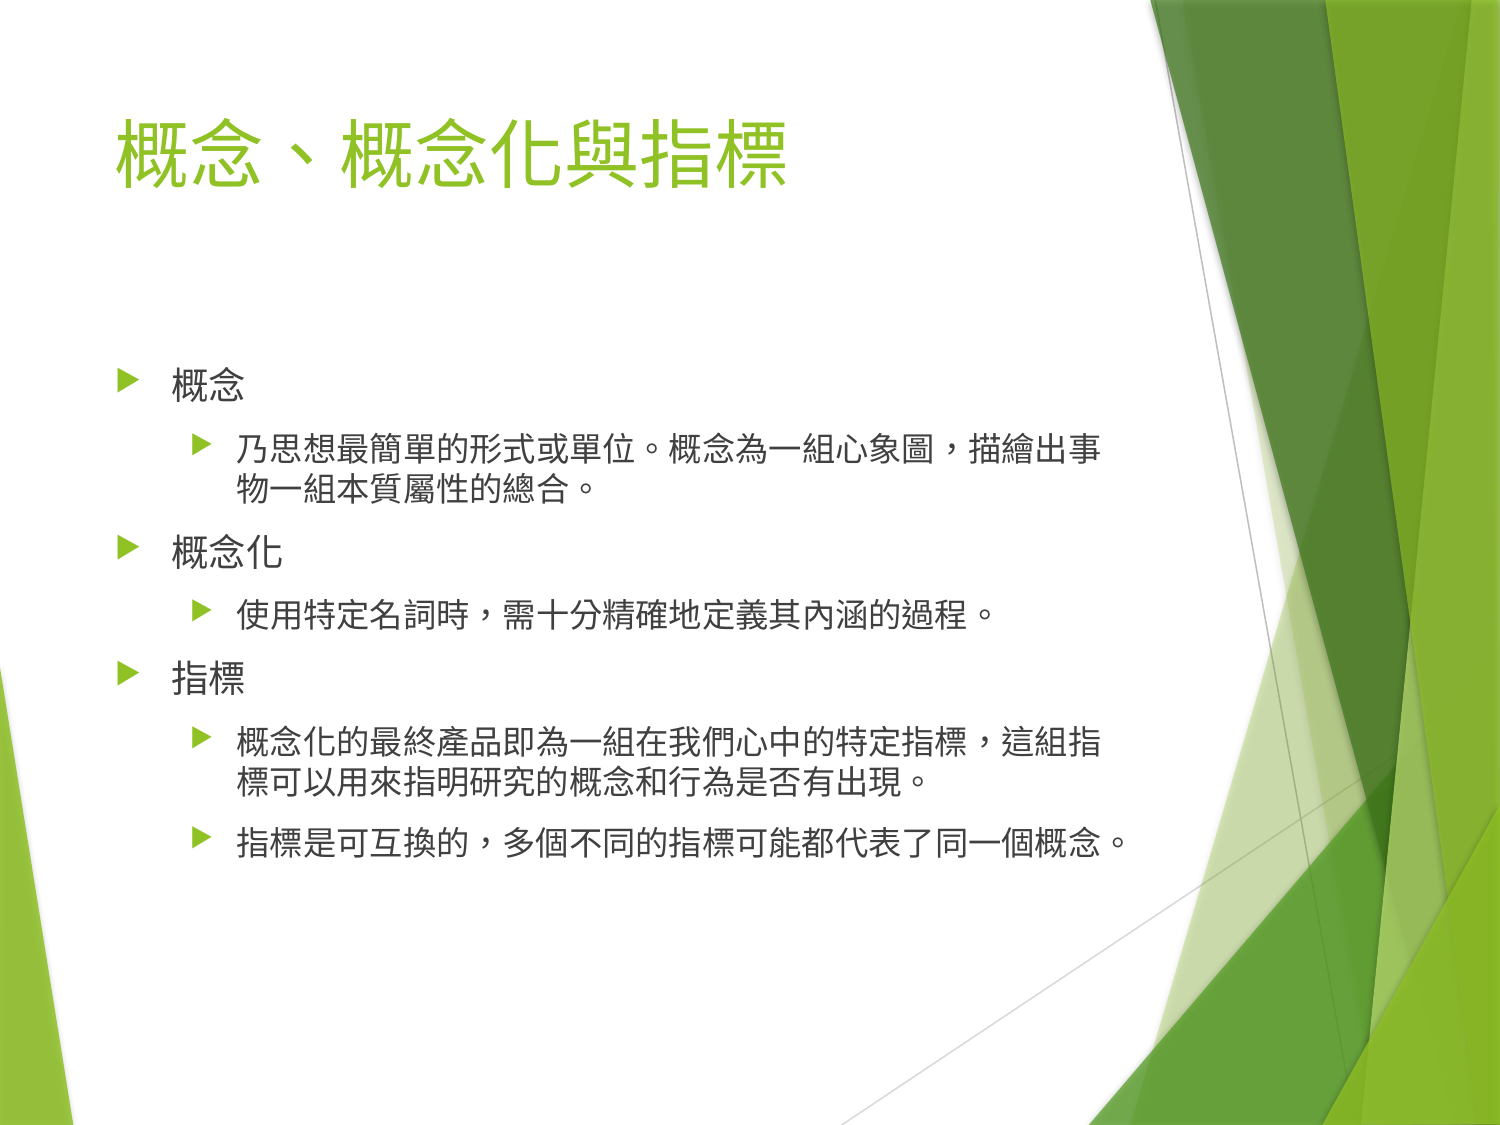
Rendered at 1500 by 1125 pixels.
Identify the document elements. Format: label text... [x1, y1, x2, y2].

title 概念、概念化與指標 [99, 99, 1142, 317]
list 概念 乃思想最簡單的形式或單位。概念為一組心象圖，描繪出事物一組本質屬性的總合。 概念化 使用特定名詞時，需十分精確地定義其內涵的過程。 指標 概念化的最終產品即為一組在我們心中的特定指標，這組指標可以用來指明研究的概念和行為是否有出現。 指標是可互換的，多個不同的指標可能都代表了同一個概念。 [99, 354, 1142, 992]
